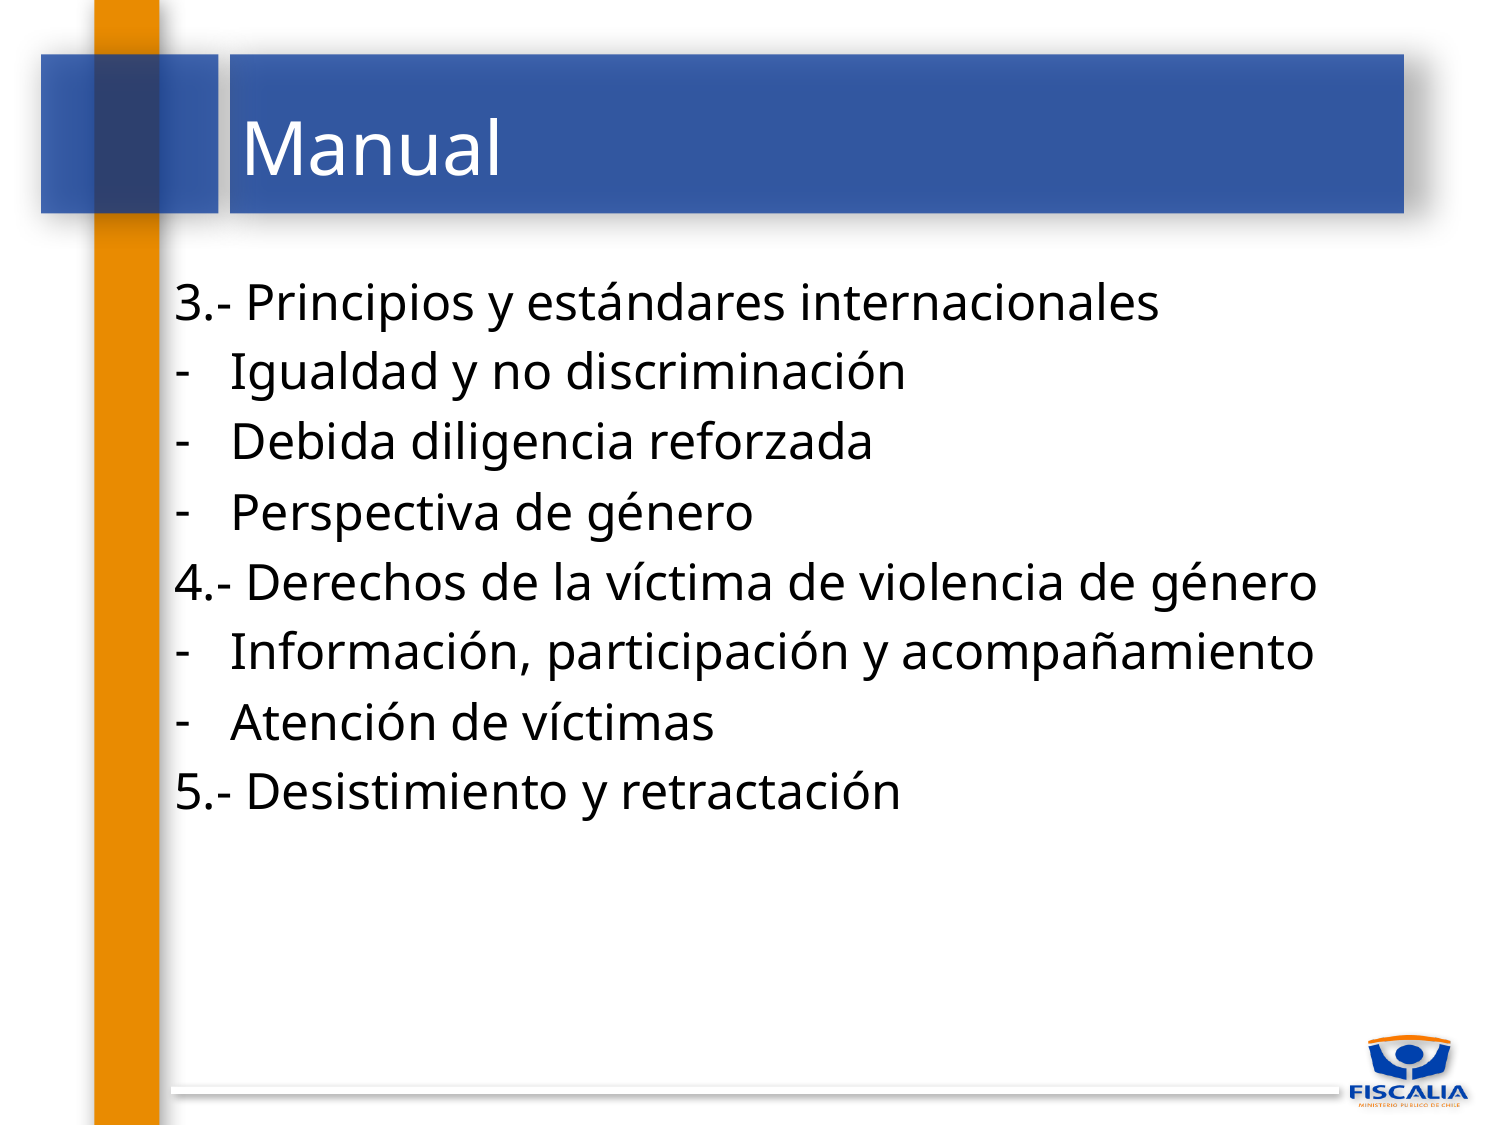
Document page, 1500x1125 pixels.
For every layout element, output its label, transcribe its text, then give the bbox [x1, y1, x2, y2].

list 3.- Principios y estándares internacionales Igualdad y no discriminación Debida diligencia reforzada Perspectiva de género 4.- Derechos de la víctima de violencia de género Información, participación y acompañamiento Atención de víctimas 5.- Desistimiento y retractación [159, 262, 1425, 1005]
picture [1350, 1035, 1468, 1107]
title Manual [75, 45, 1425, 233]
